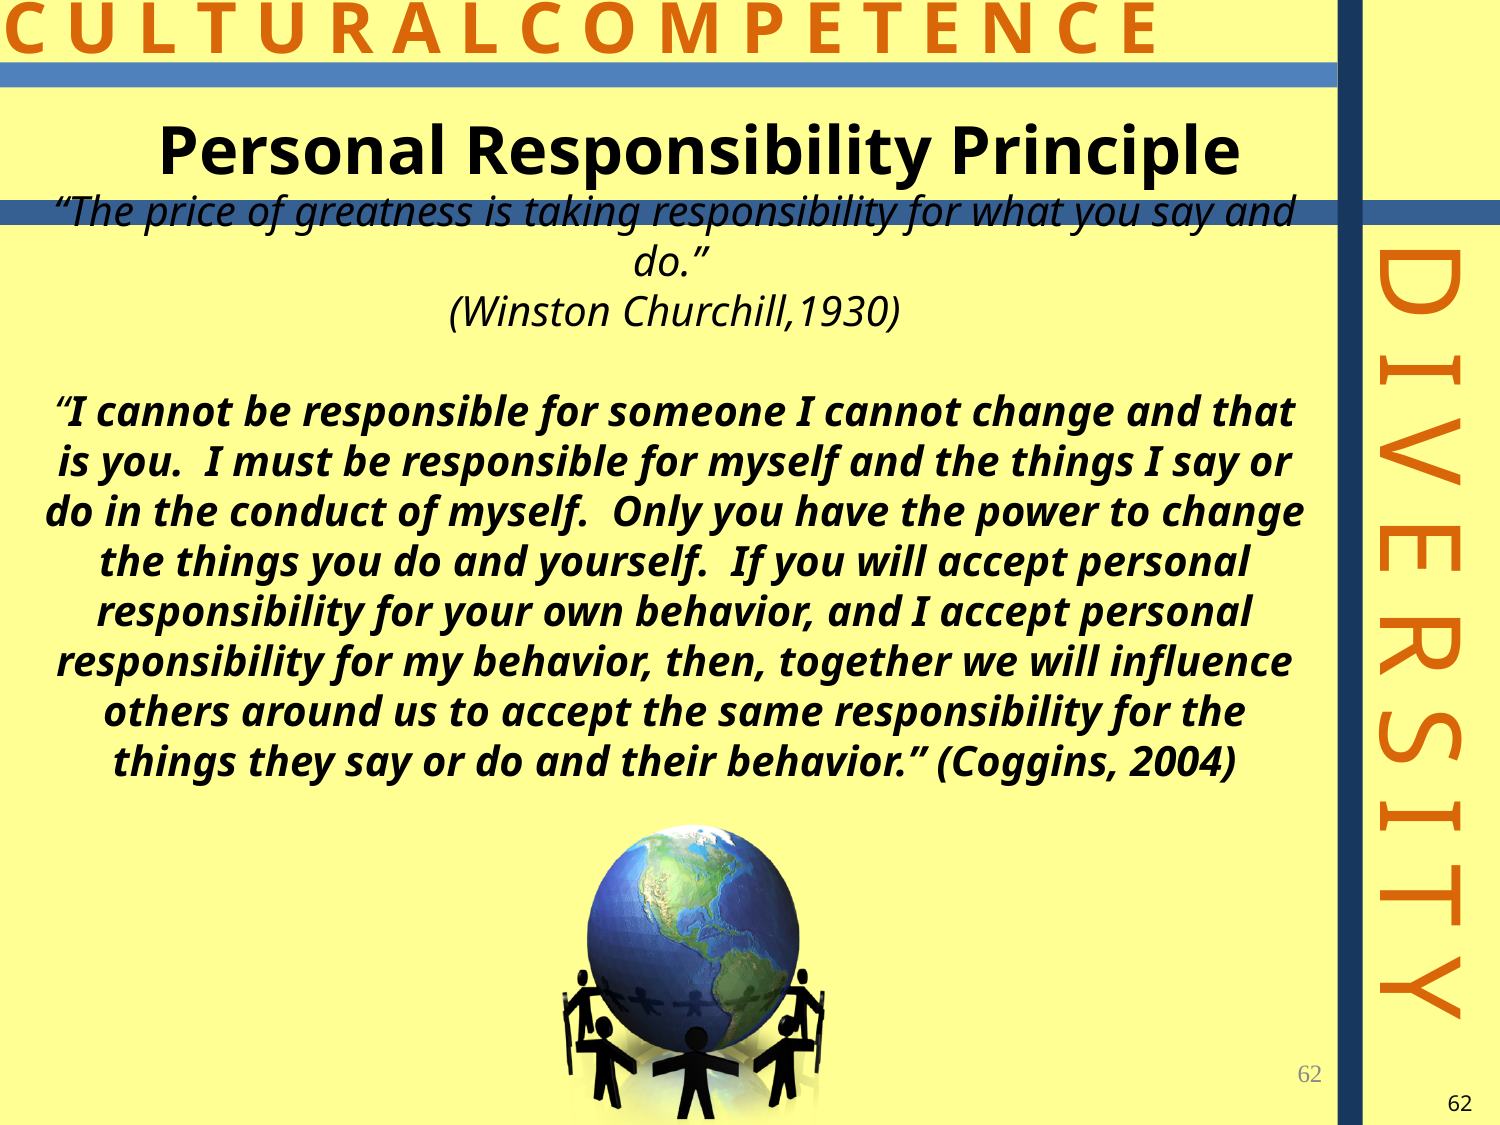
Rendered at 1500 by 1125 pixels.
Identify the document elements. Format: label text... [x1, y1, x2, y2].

picture [562, 824, 826, 1125]
slide_number 62 [987, 1042, 1338, 1103]
text_box 62 [1137, 1074, 1488, 1125]
title Personal Responsibility Principle [0, 99, 1450, 238]
text_box “The price of greatness is taking responsibility for what you say and do.” (Winston Churchill,1930) “I cannot be responsible for someone I cannot change and that is you. I must be responsible for myself and the things I say or do in the conduct of myself. Only you have the power to change the things you do and yourself. If you will accept personal responsibility for your own behavior, and I accept personal responsibility for my behavior, then, together we will influence others around us to accept the same responsibility for the things they say or do and their behavior.” (Coggins, 2004) [24, 177, 1325, 793]
